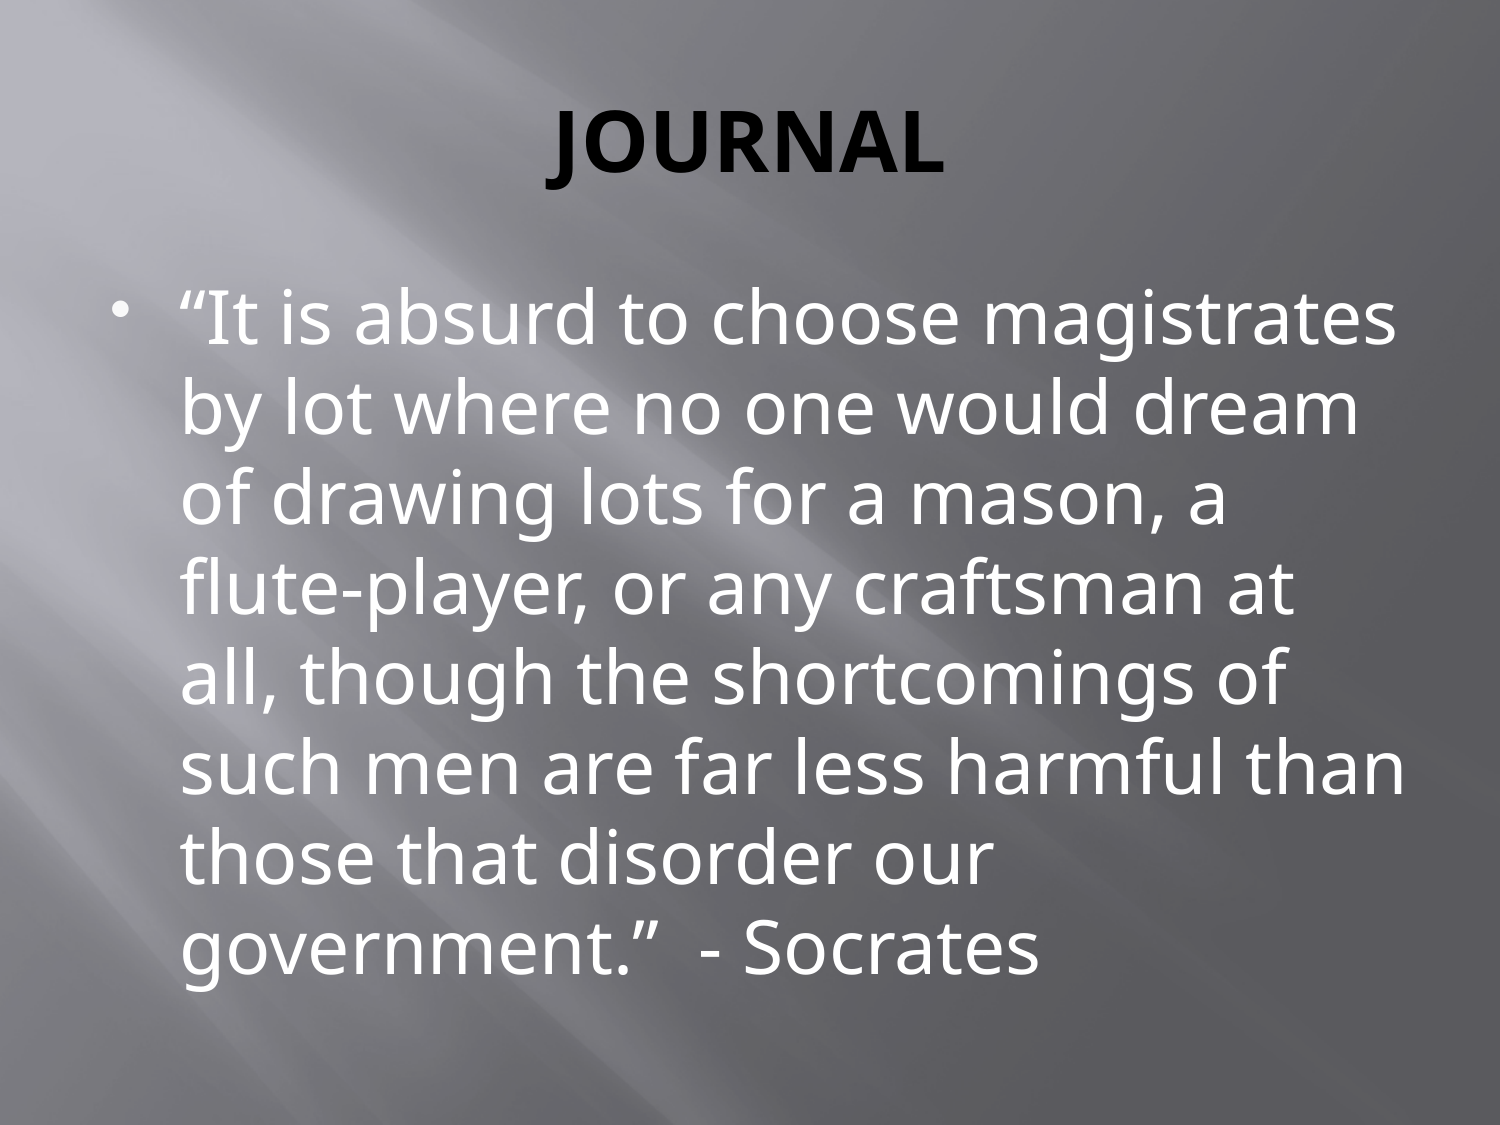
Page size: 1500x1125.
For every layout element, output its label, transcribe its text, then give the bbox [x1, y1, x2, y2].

list “It is absurd to choose magistrates by lot where no one would dream of drawing lots for a mason, a flute-player, or any craftsman at all, though the shortcomings of such men are far less harmful than those that disorder our government.” - Socrates [75, 262, 1425, 1035]
title JOURNAL [75, 45, 1425, 233]
